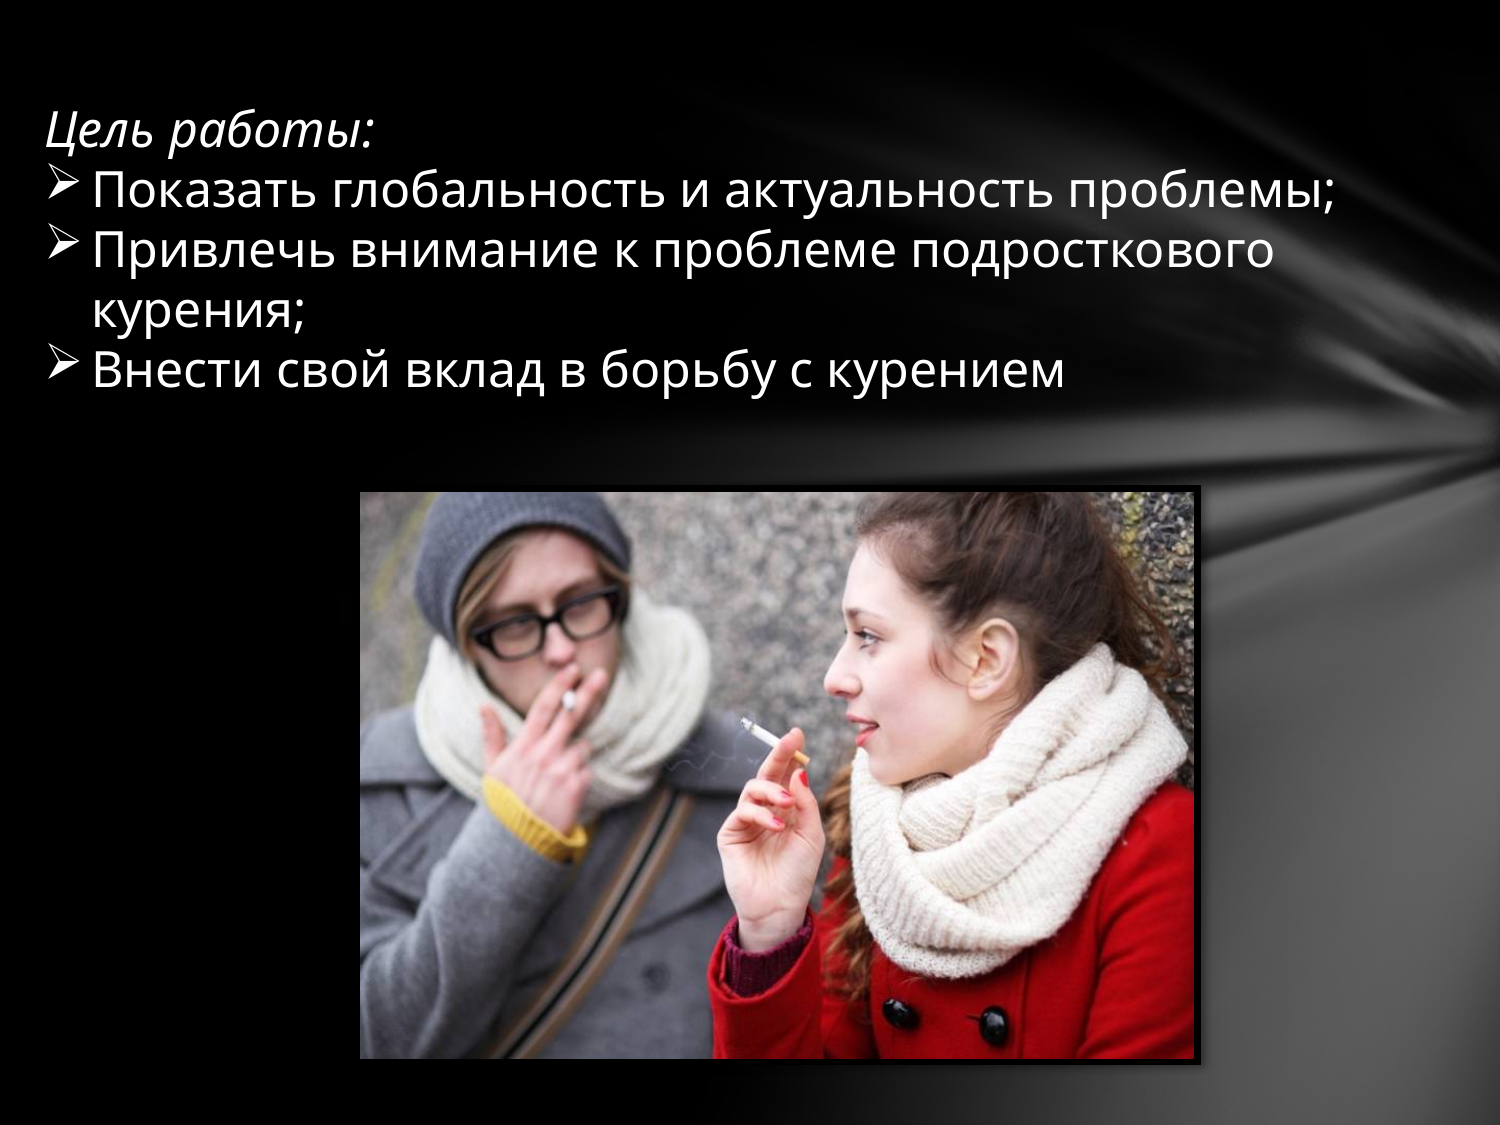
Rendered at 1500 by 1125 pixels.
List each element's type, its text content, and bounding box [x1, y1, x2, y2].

text_box Цель работы: Показать глобальность и актуальность проблемы; Привлечь внимание к проблеме подросткового курения; Внести свой вклад в борьбу с курением [29, 89, 1471, 405]
picture [359, 491, 1195, 1059]
